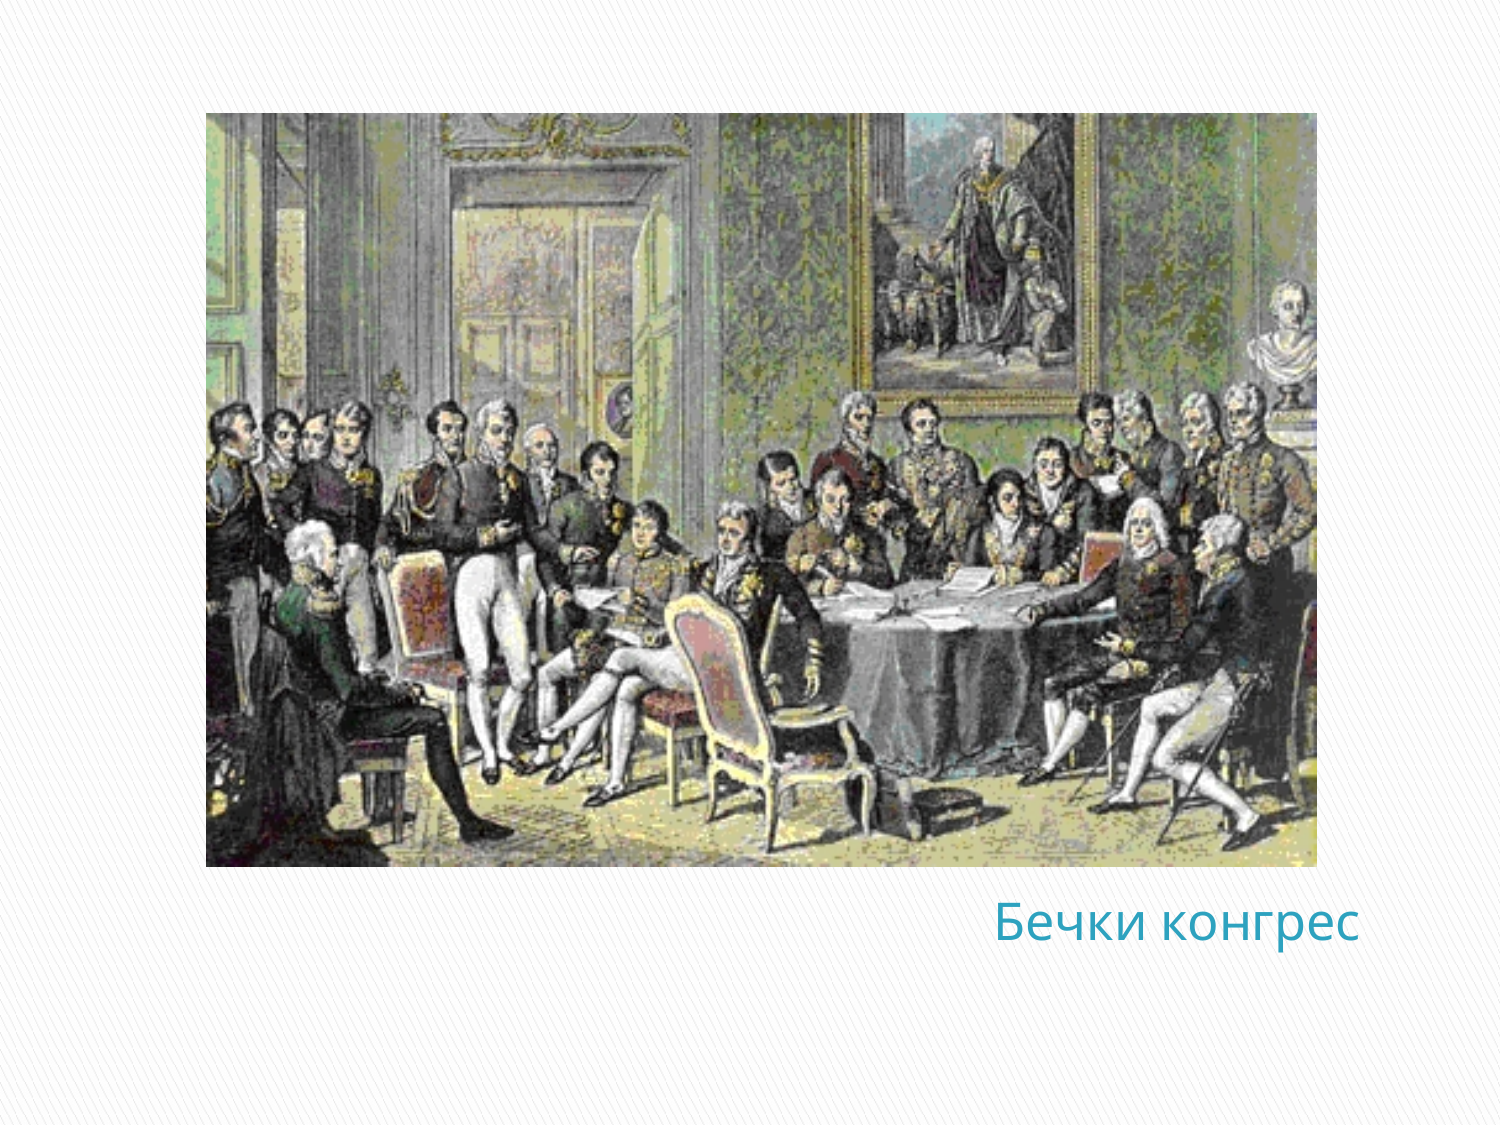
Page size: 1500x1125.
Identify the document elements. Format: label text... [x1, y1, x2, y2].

picture [206, 113, 1318, 867]
title Бечки конгрес [148, 881, 1376, 957]
